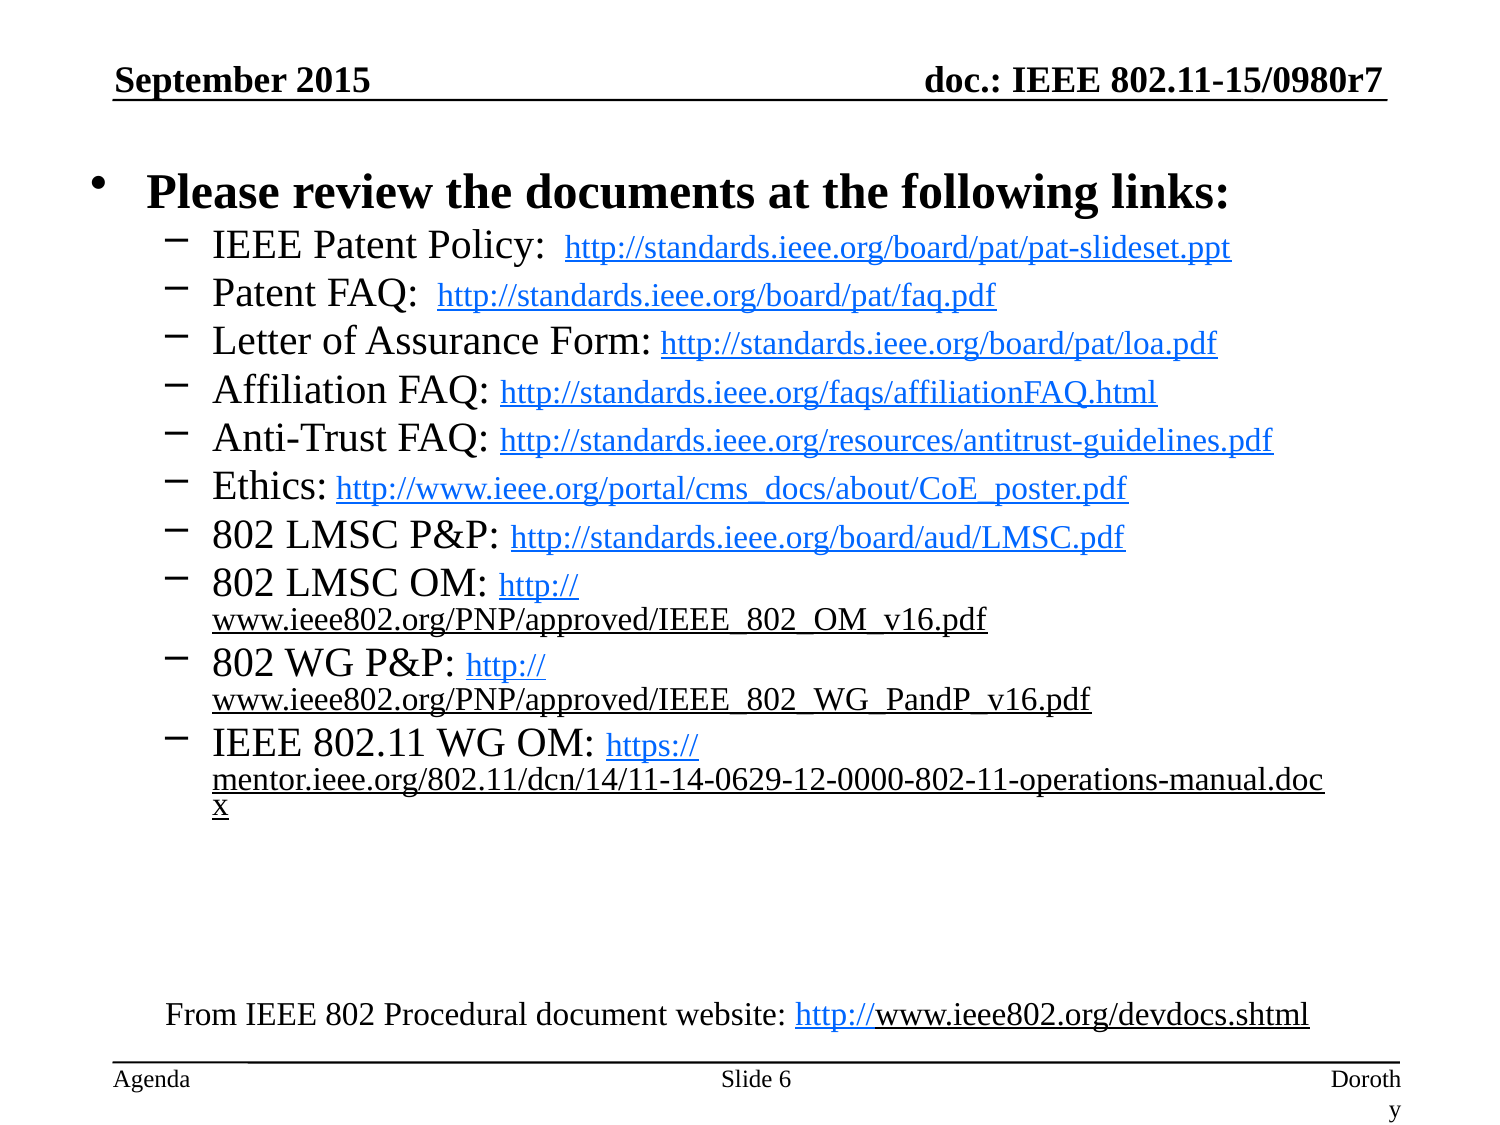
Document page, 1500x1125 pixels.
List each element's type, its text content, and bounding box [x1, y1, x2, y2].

footer Dorothy Stanley, HP-Aruba Networks [1325, 1062, 1402, 1093]
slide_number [114, 54, 425, 100]
slide_number Slide 6 [712, 1062, 800, 1093]
list Please review the documents at the following links: IEEE Patent Policy: http://standards.ieee.org/board/pat/pat-slideset.ppt Patent FAQ: http://standards.ieee.org/board/pat/faq.pdf Letter of Assurance Form: http://standards.ieee.org/board/pat/loa.pdf Affiliation FAQ: http://standards.ieee.org/faqs/affiliationFAQ.html Anti-Trust FAQ: http://standards.ieee.org/resources/antitrust-guidelines.pdf Ethics: http://www.ieee.org/portal/cms_docs/about/CoE_poster.pdf 802 LMSC P&P: http://standards.ieee.org/board/aud/LMSC.pdf 802 LMSC OM: http://www.ieee802.org/PNP/approved/IEEE_802_OM_v16.pdf 802 WG P&P: http://www.ieee802.org/PNP/approved/IEEE_802_WG_PandP_v16.pdf IEEE 802.11 WG OM: https://mentor.ieee.org/802.11/dcn/14/11-14-0629-12-0000-802-11-operations-manual.docx From IEEE 802 Procedural document website: http://www.ieee802.org/devdocs.shtml [75, 162, 1350, 1038]
